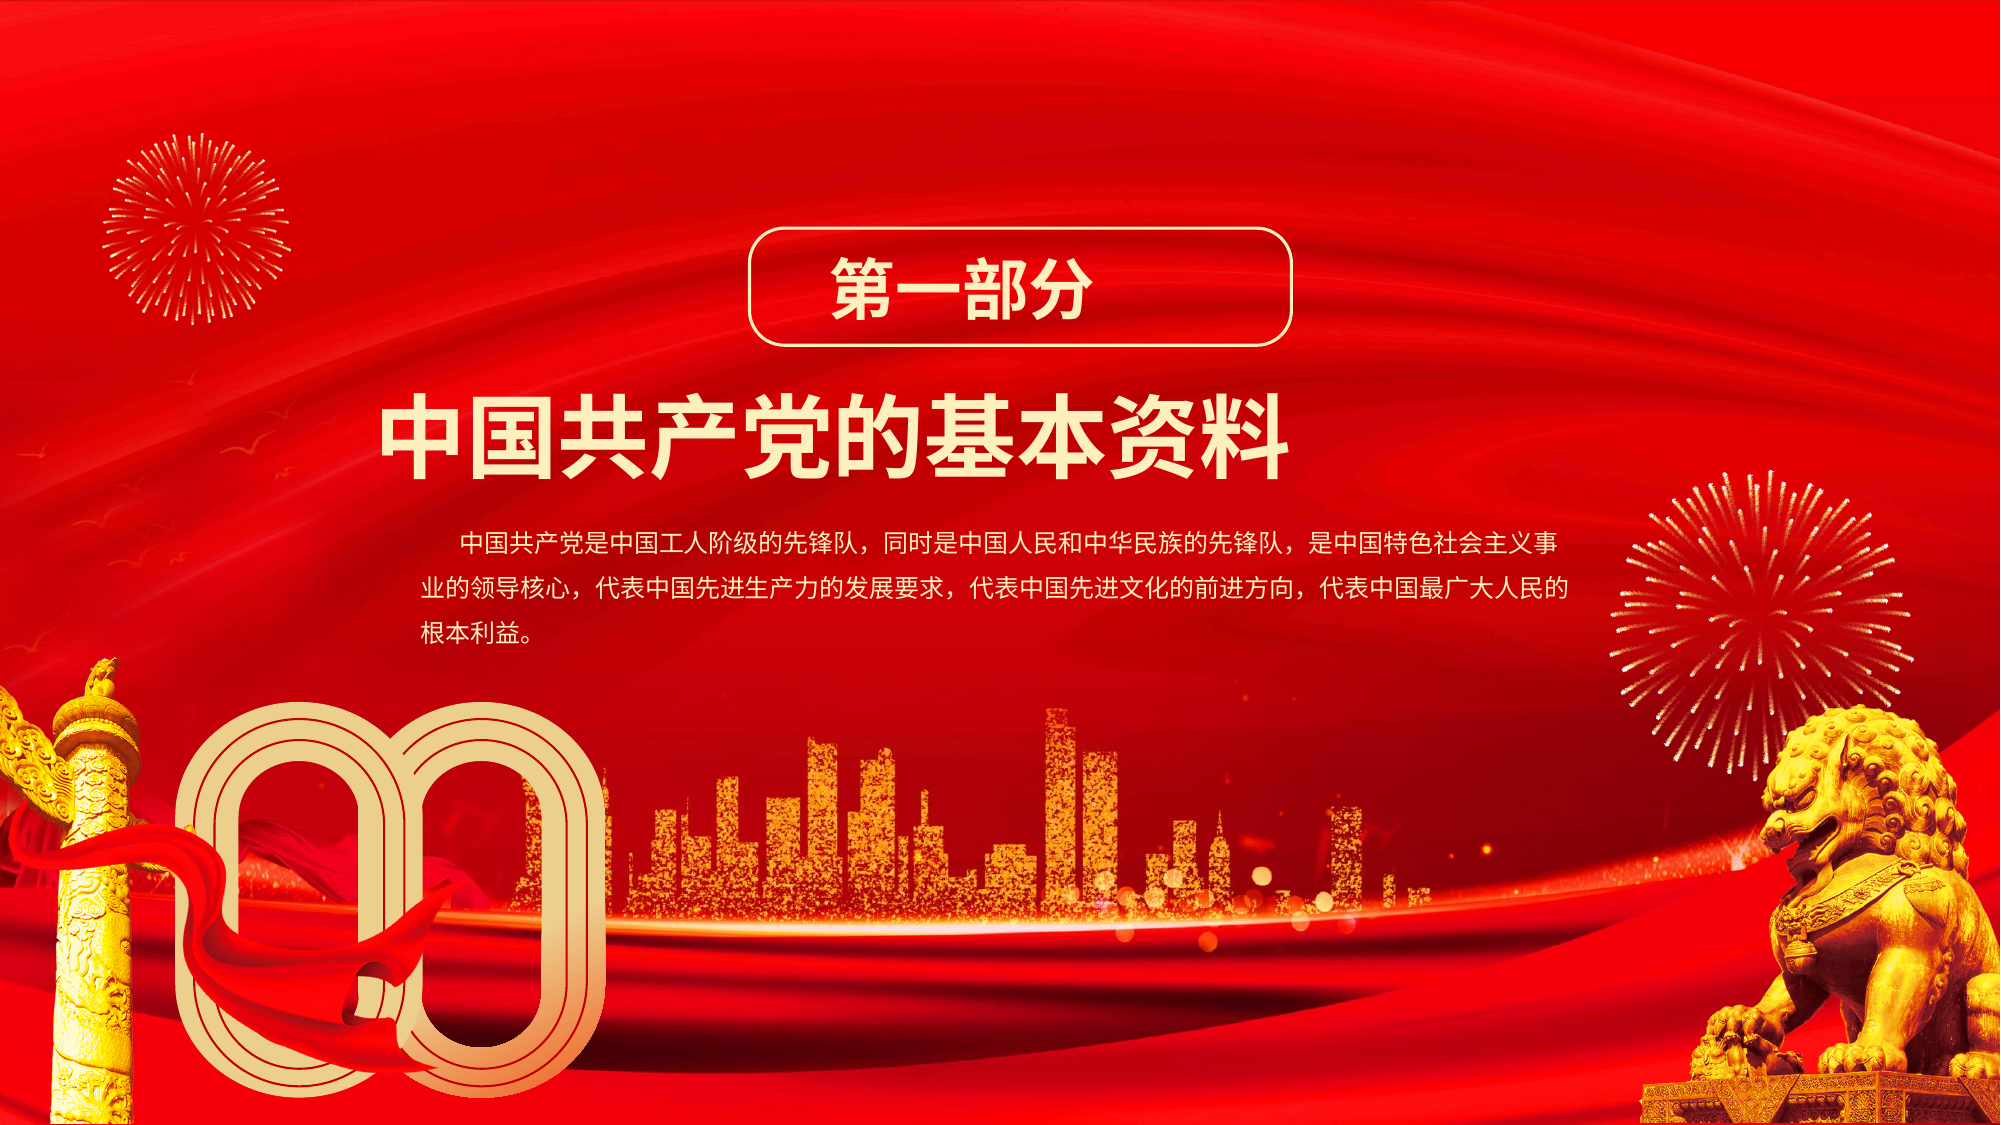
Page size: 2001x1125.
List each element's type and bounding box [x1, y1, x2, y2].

text_box [0, 618, 605, 1123]
text_box [749, 228, 1292, 346]
picture [0, 0, 2000, 1125]
